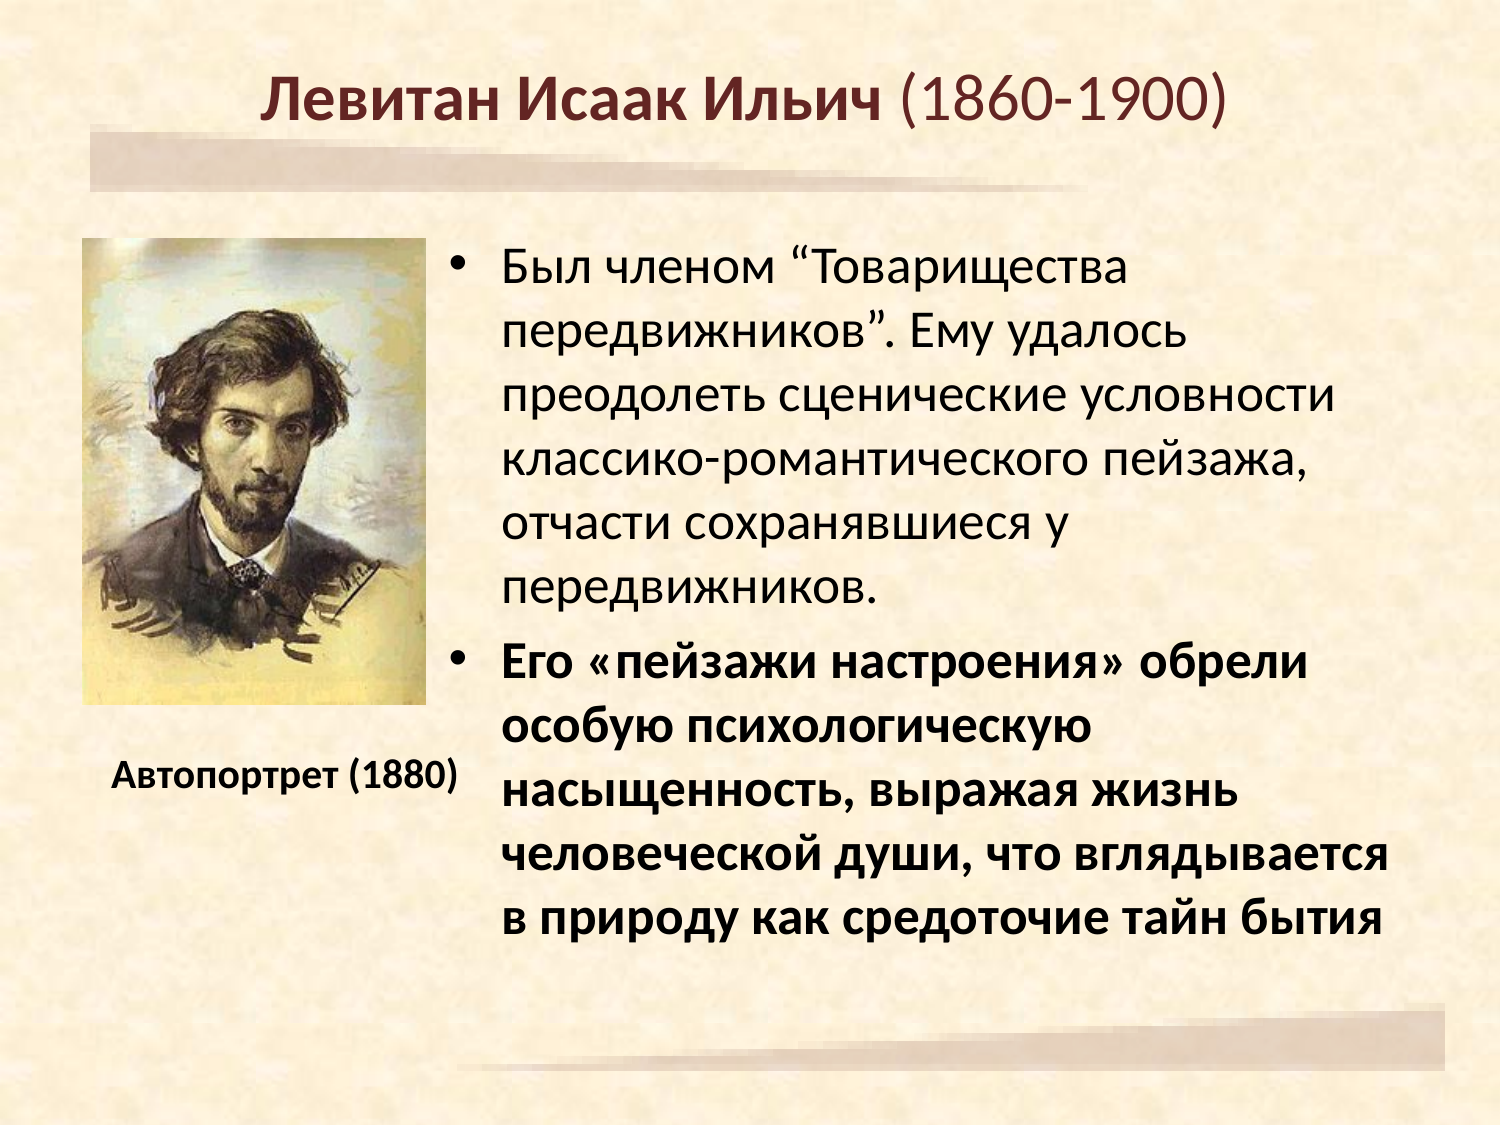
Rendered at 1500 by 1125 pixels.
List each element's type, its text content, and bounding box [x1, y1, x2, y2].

text_box Автопортрет (1880) [86, 739, 475, 805]
picture [0, 0, 1500, 1125]
title Левитан Исаак Ильич (1860-1900) [70, 0, 1421, 188]
list Был членом “Товарищества передвижников”. Ему удалось преодолеть сценические условности классико-романтического пейзажа, отчасти сохранявшиеся у передвижников. Его «пейзажи настроения» обрели особую психологическую насыщенность, выражая жизнь человеческой души, что вглядывается в природу как средоточие тайн бытия [433, 222, 1421, 966]
